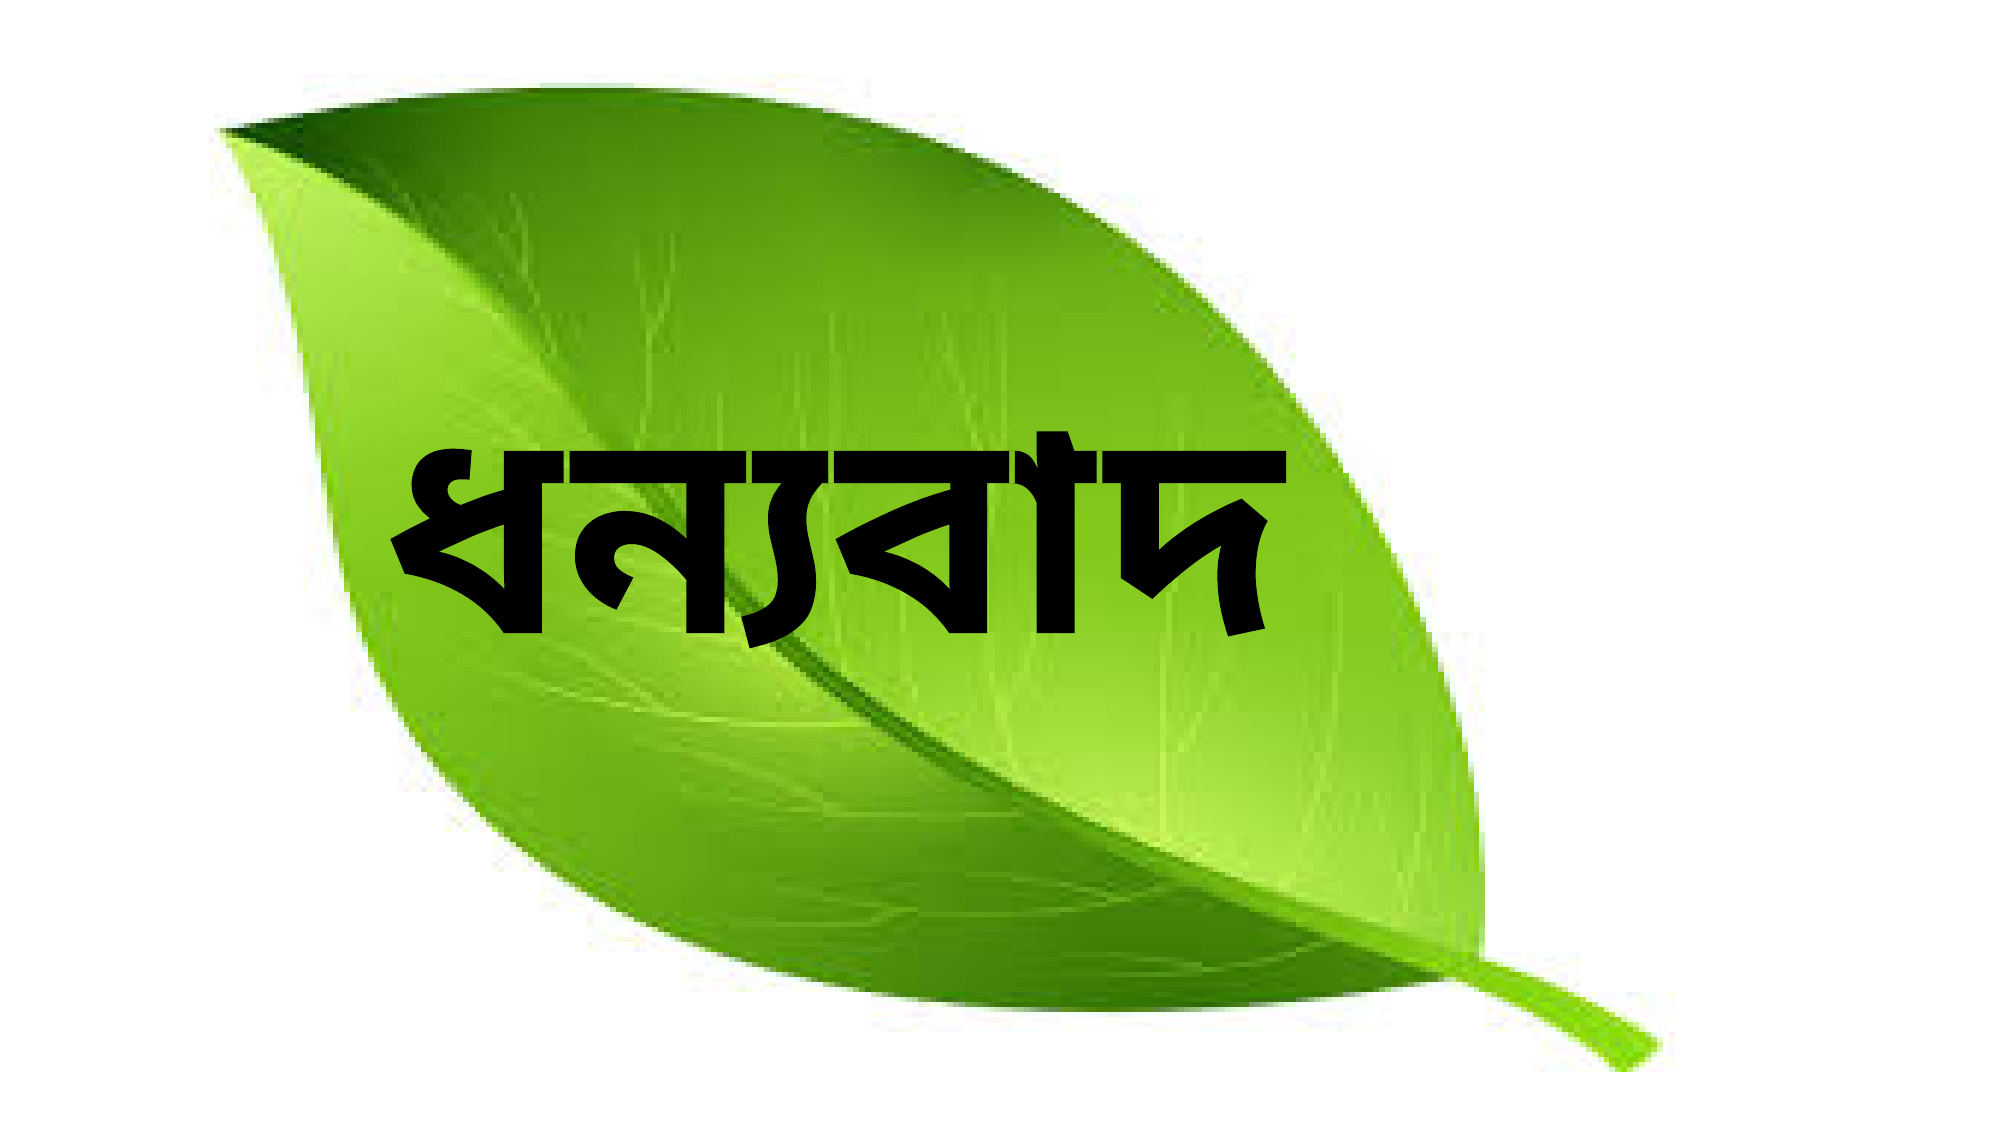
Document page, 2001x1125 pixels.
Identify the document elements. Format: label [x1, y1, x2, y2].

picture [209, 73, 1675, 1087]
